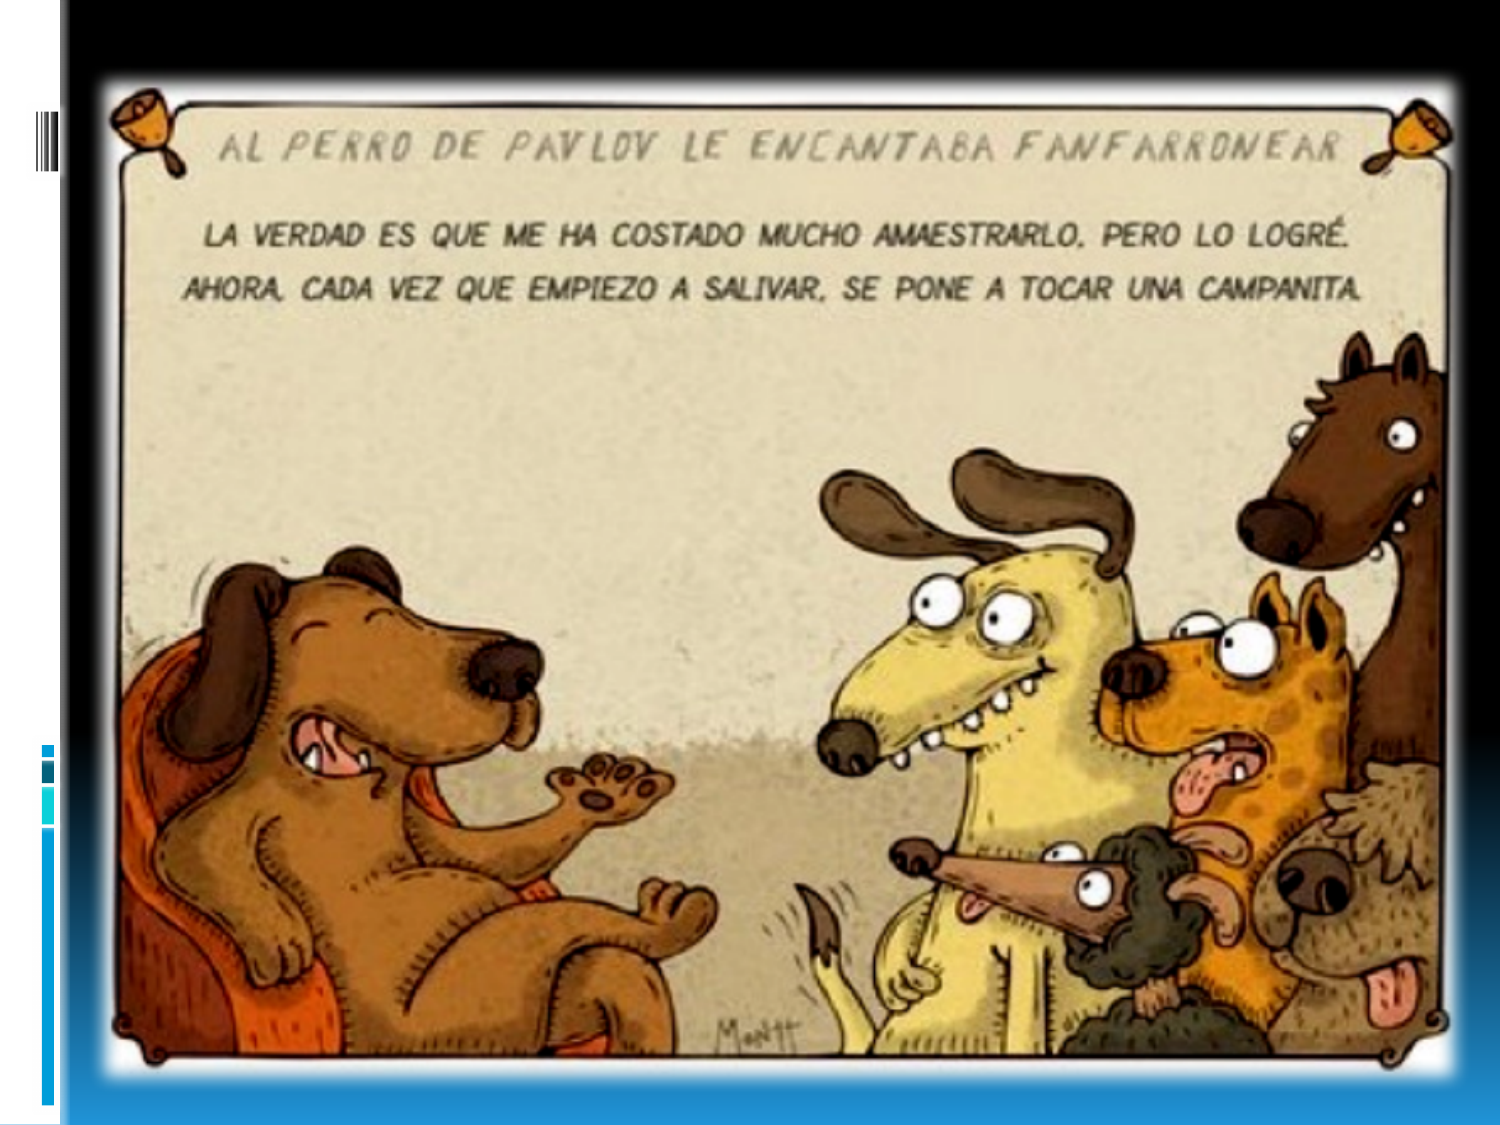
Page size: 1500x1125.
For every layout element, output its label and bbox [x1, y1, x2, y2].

picture [88, 65, 1472, 1095]
